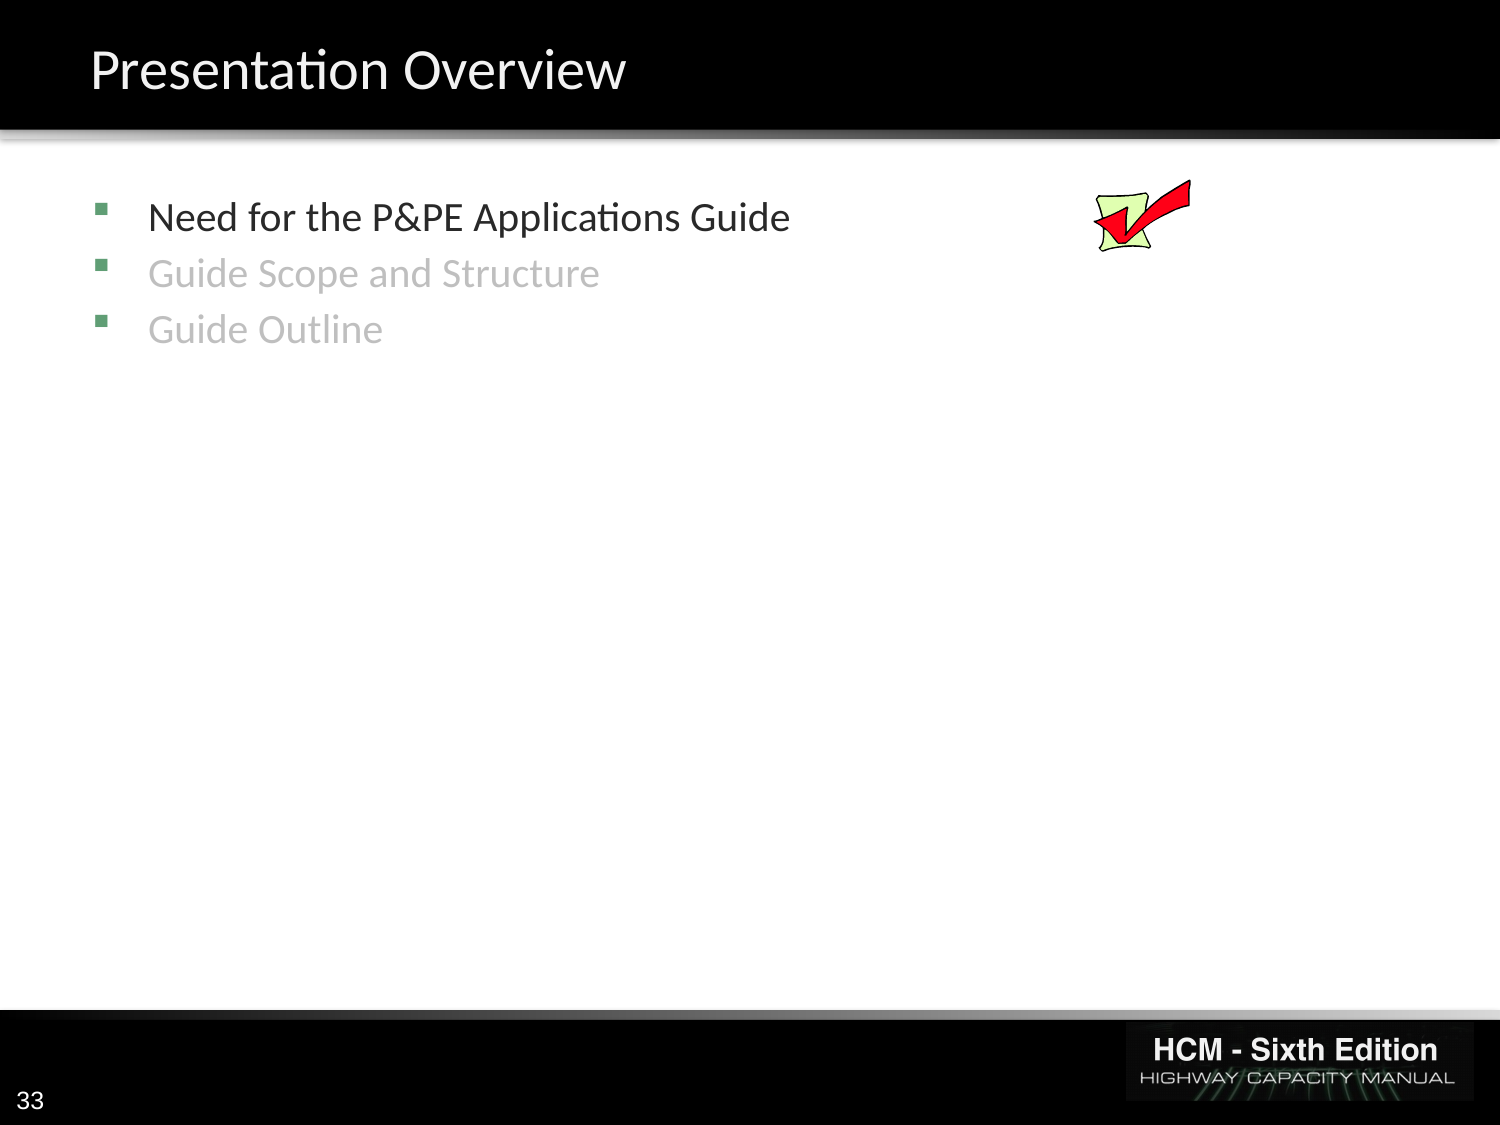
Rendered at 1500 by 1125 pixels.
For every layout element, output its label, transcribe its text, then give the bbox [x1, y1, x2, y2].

picture [1093, 179, 1192, 252]
title Presentation Overview [75, 0, 1426, 132]
list Need for the P&PE Applications Guide Guide Scope and Structure Guide Outline [76, 181, 1432, 1008]
picture [1126, 1022, 1474, 1102]
slide_number 33 [1, 1077, 77, 1125]
